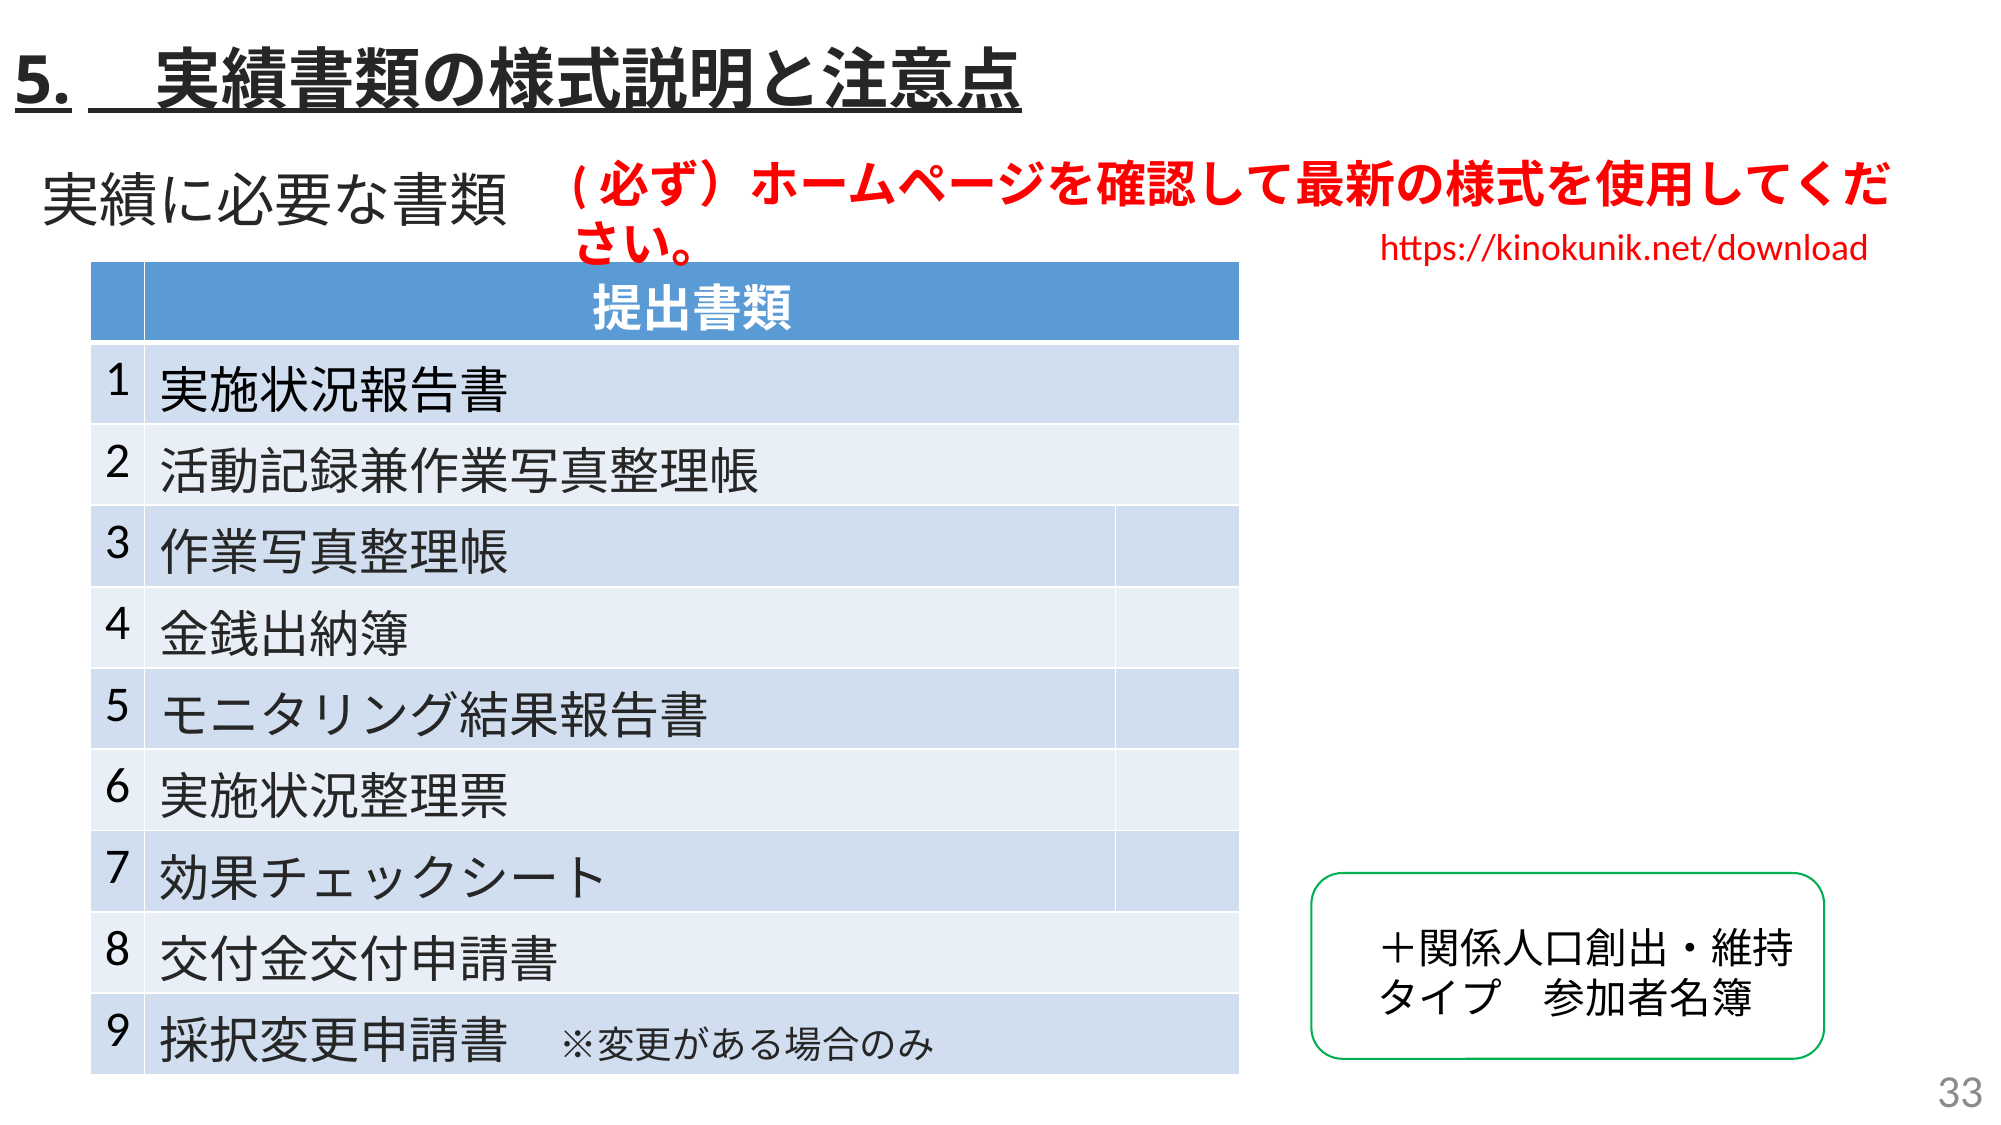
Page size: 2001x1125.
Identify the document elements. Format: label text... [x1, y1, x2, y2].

table_cell 実施状況報告書 [145, 345, 1239, 423]
text_box 5. 実績書類の様式説明と注意点 [0, 29, 1298, 124]
text_box (必ず）ホームページを確認して最新の様式を使用してください。 [556, 145, 1941, 280]
table_header 提出書類 [145, 262, 1239, 340]
table_cell 1 [91, 345, 144, 423]
text_box 実績に必要な書類 [0, 155, 556, 310]
table_cell 3 [91, 506, 144, 586]
table_cell [1116, 588, 1239, 667]
table_cell 7 [91, 831, 144, 911]
table_cell [1116, 506, 1239, 586]
text_box [1310, 871, 1826, 1060]
table_cell [1116, 669, 1239, 748]
table_header [91, 262, 144, 340]
table_cell [1116, 750, 1239, 830]
text_box https://kinokunik.net/download [1365, 215, 1961, 275]
table_cell 2 [91, 425, 144, 504]
table_cell 活動記録兼作業写真整理帳 [145, 425, 1239, 504]
table_cell 5 [91, 669, 144, 748]
text_box 実績に必要な書類 [1241, 155, 2000, 310]
table_cell 効果チェックシート [145, 831, 1115, 911]
table_cell 実施状況整理票 [145, 750, 1115, 830]
text_box ＋関係人口創出・維持タイプ 参加者名簿 [1362, 914, 1825, 1030]
table_cell [1116, 831, 1239, 911]
slide_number 33 [1548, 1058, 1999, 1119]
table_cell 金銭出納簿 [145, 588, 1115, 667]
table_cell モニタリング結果報告書 [145, 669, 1115, 748]
table_cell 作業写真整理帳 [145, 506, 1115, 586]
table_cell 9 [91, 994, 144, 1074]
table_cell 8 [91, 913, 144, 992]
table_cell 交付金交付申請書 [145, 913, 1239, 992]
table_cell 採択変更申請書 ※変更がある場合のみ [145, 994, 1239, 1074]
table_cell 4 [91, 588, 144, 667]
table_cell 6 [91, 750, 144, 830]
